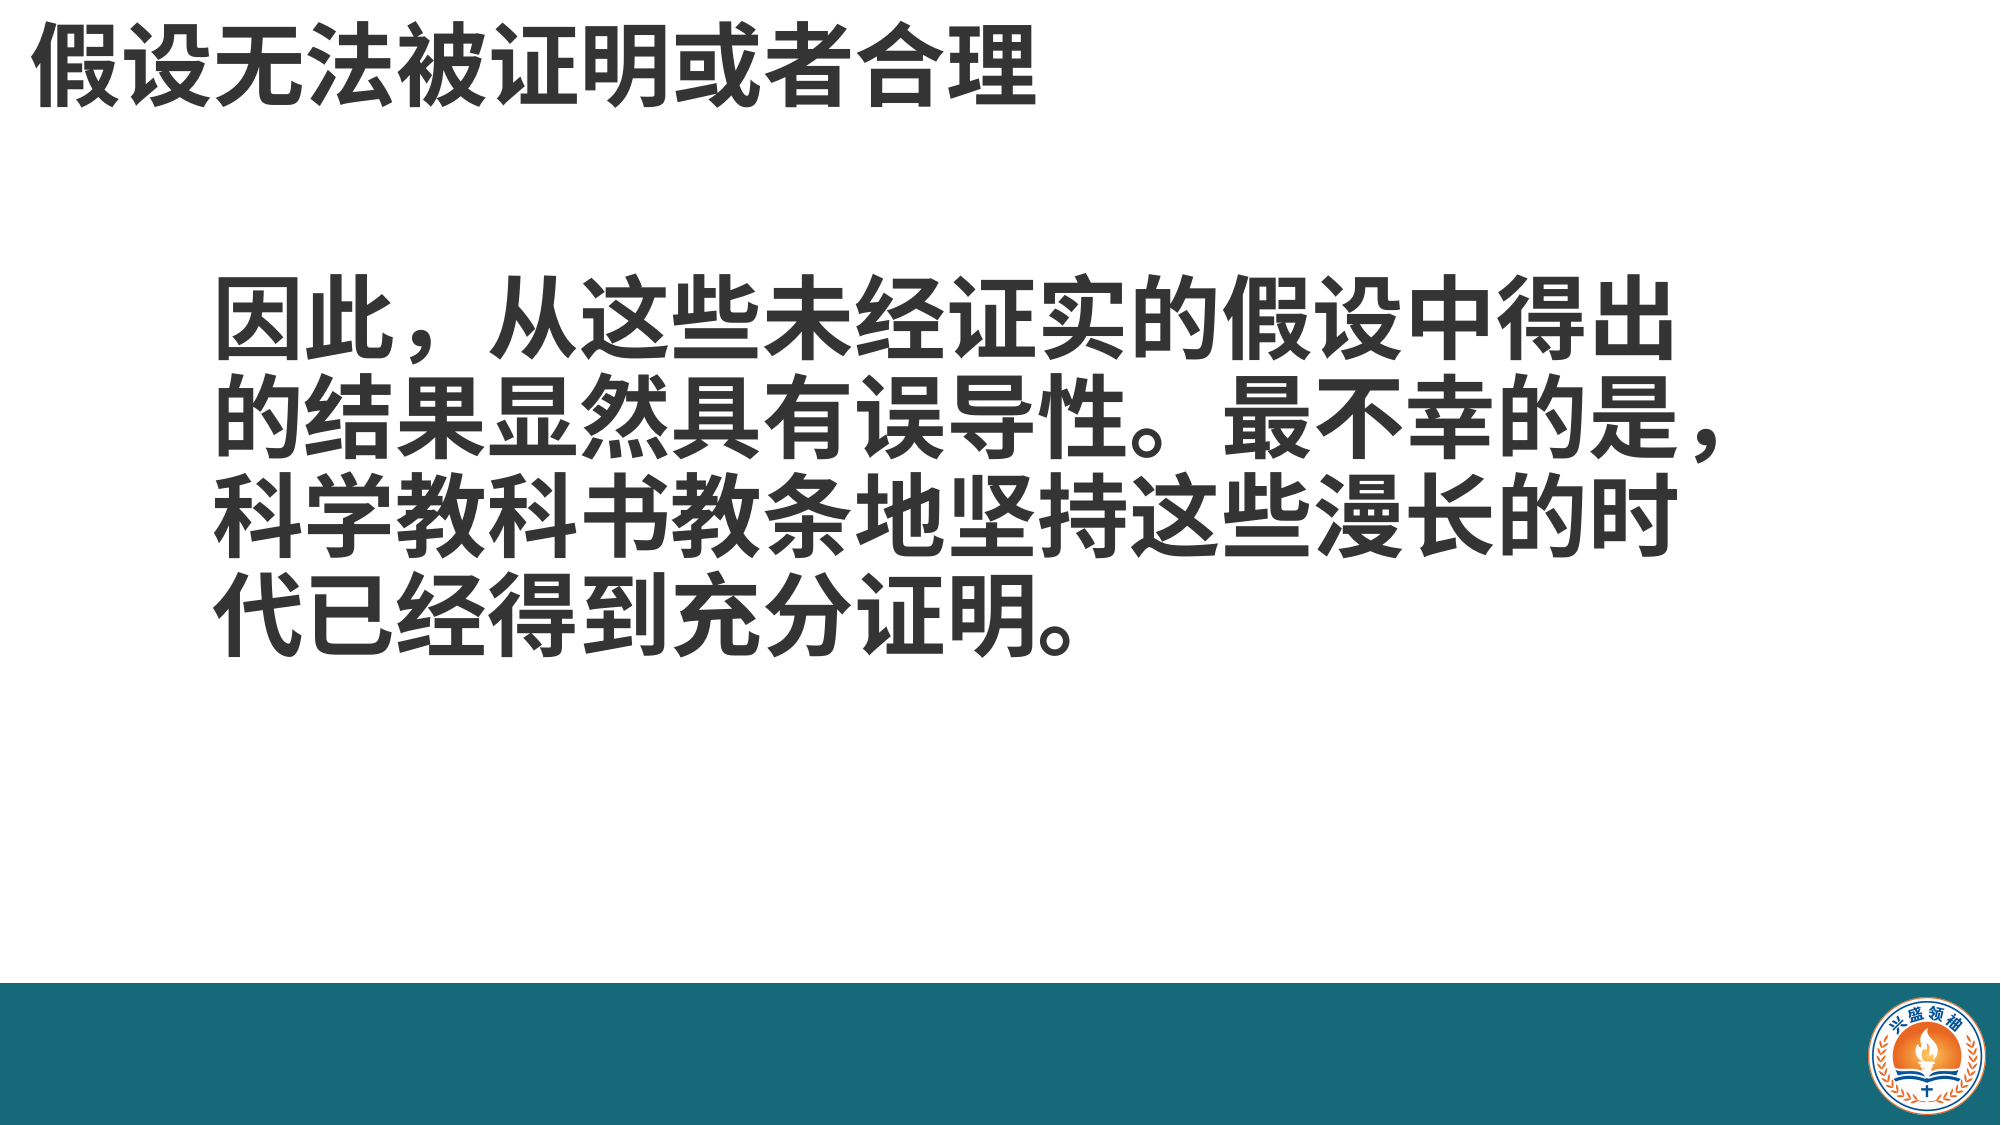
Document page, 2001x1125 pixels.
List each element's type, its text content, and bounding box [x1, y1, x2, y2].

text_box [0, 982, 2000, 1125]
picture [1868, 997, 1986, 1115]
list 因此，从这些未经证实的假设中得出的结果显然具有误导性。最不幸的是，科学教科书教条地坚持这些漫长的时代已经得到充分证明。 [197, 202, 1708, 677]
title 假设无法被证明或者合理 [14, 0, 1986, 141]
